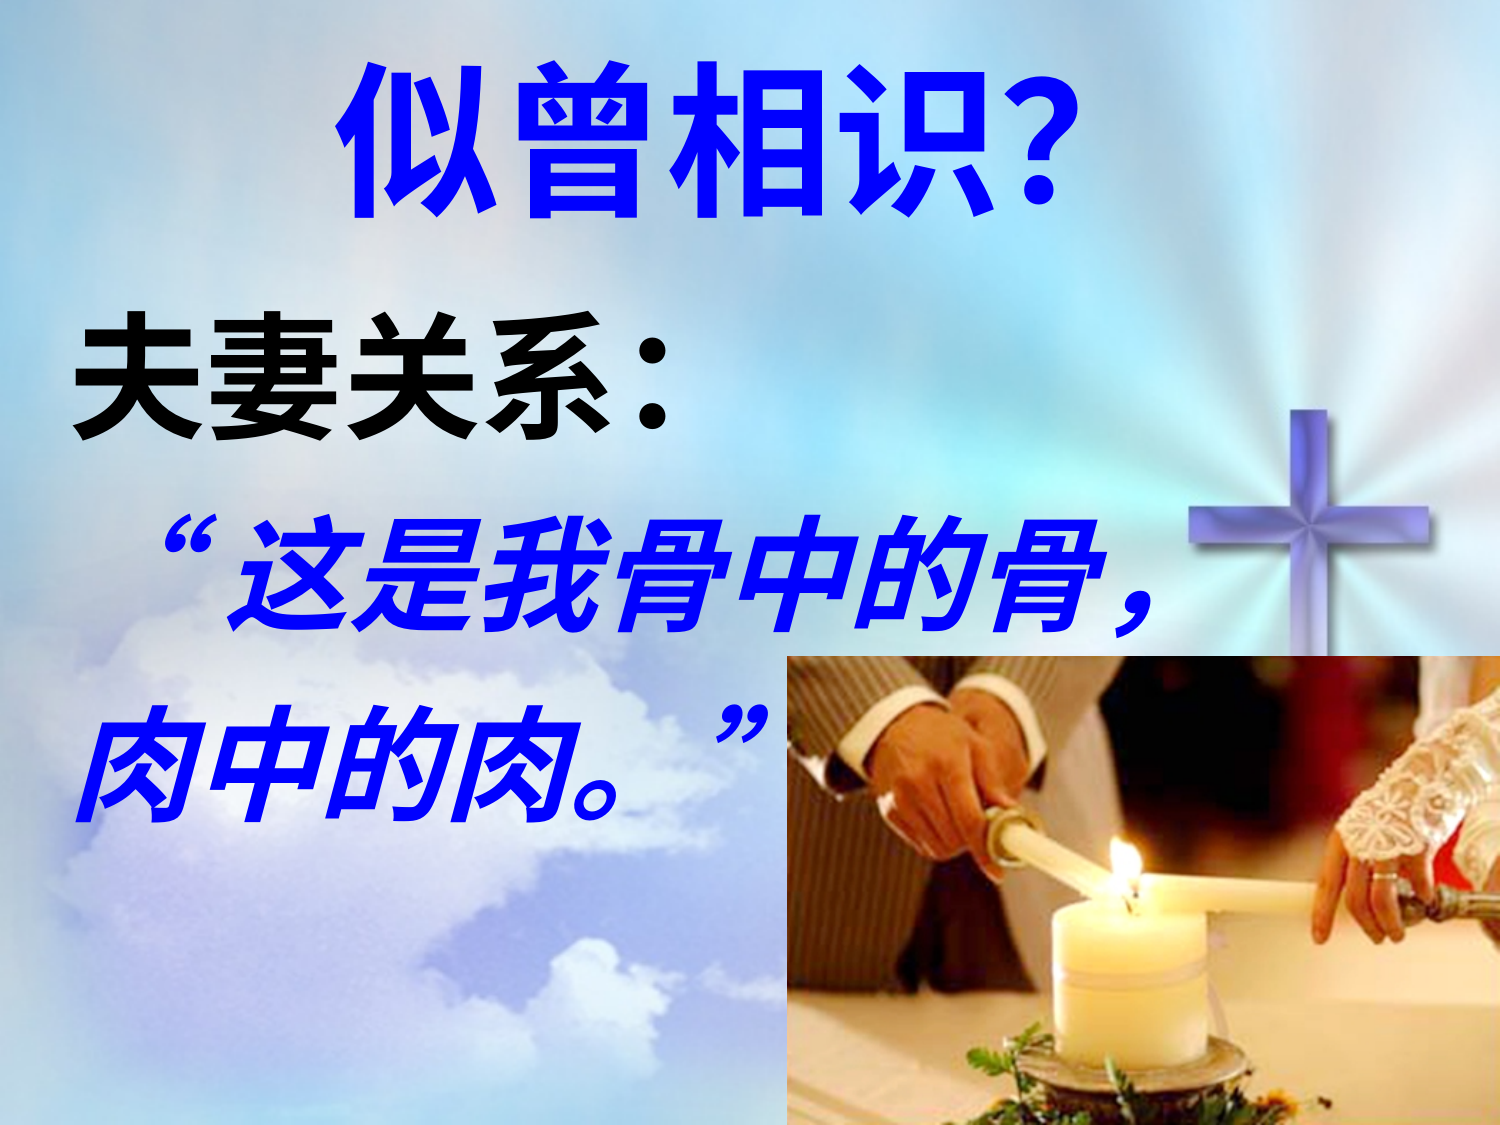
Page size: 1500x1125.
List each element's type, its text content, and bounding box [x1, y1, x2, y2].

picture [0, 0, 1500, 1125]
title 似曾相识？ [123, 42, 1376, 231]
list 夫妻关系： “这是我骨中的骨， 肉中的肉。” [53, 267, 1447, 1083]
